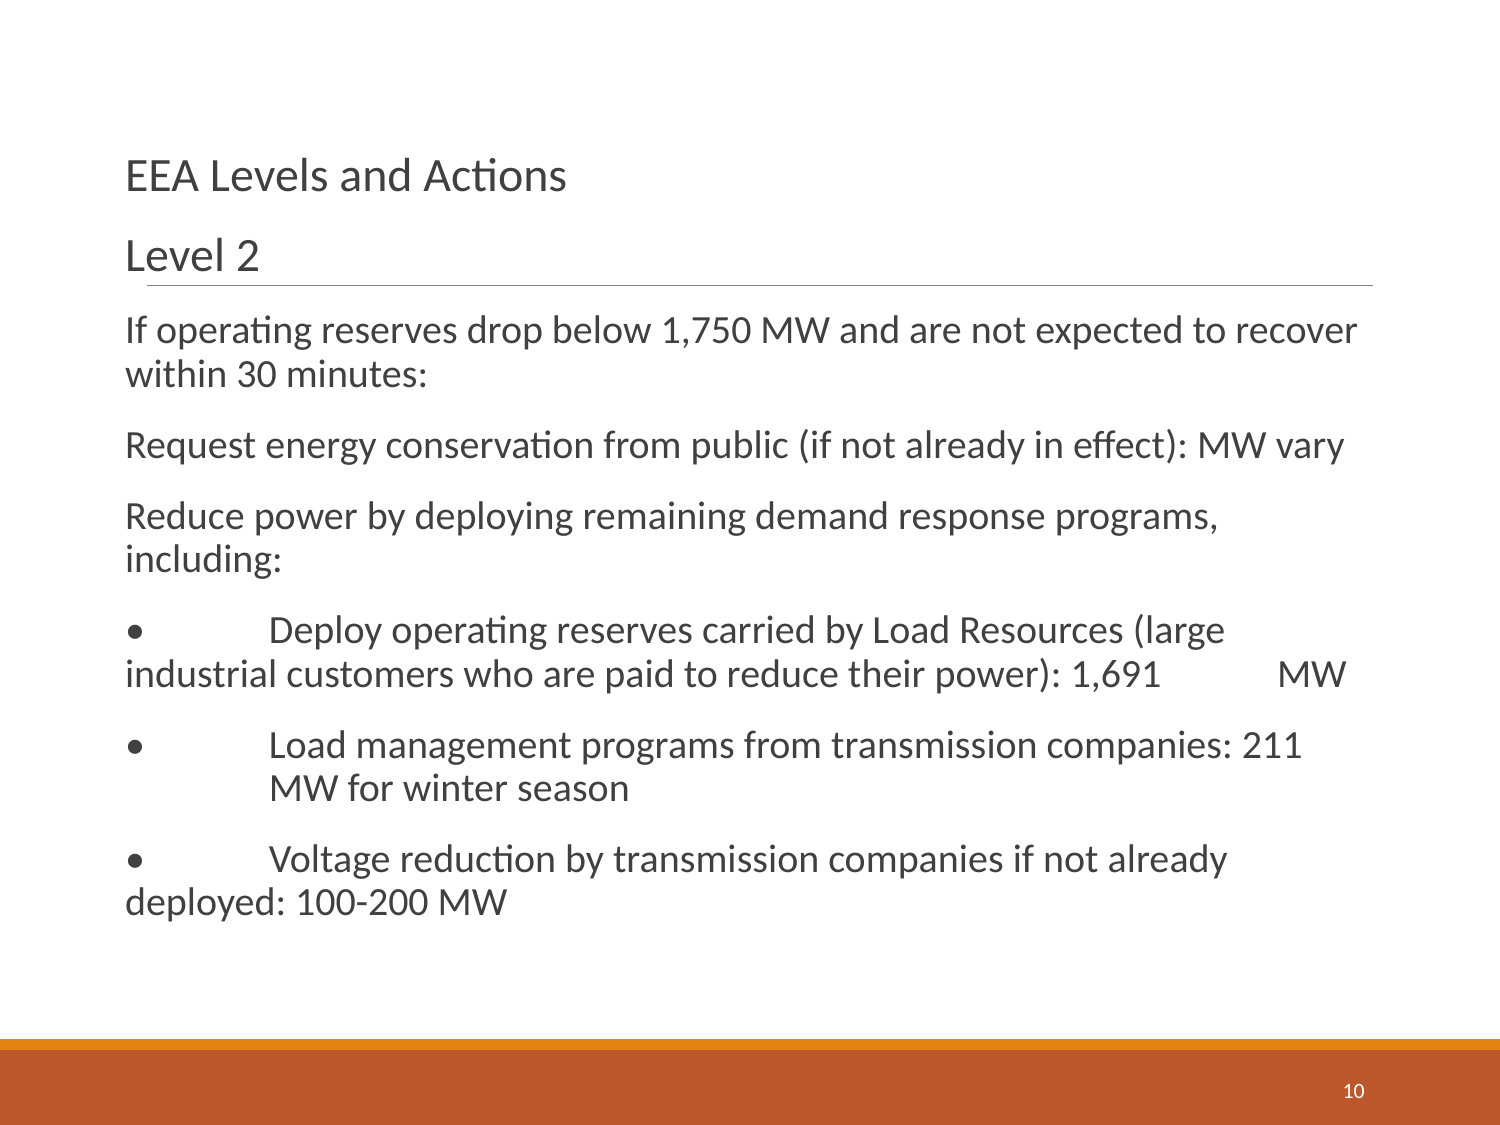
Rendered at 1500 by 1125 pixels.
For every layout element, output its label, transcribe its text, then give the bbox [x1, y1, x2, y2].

list EEA Levels and Actions Level 2 If operating reserves drop below 1,750 MW and are not expected to recover within 30 minutes: Request energy conservation from public (if not already in effect): MW vary Reduce power by deploying remaining demand response programs, including: • Deploy operating reserves carried by Load Resources (large industrial customers who are paid to reduce their power): 1,691 MW • Load management programs from transmission companies: 211 MW for winter season • Voltage reduction by transmission companies if not already deployed: 100-200 MW [125, 142, 1375, 1000]
slide_number 10 [1218, 1059, 1380, 1120]
